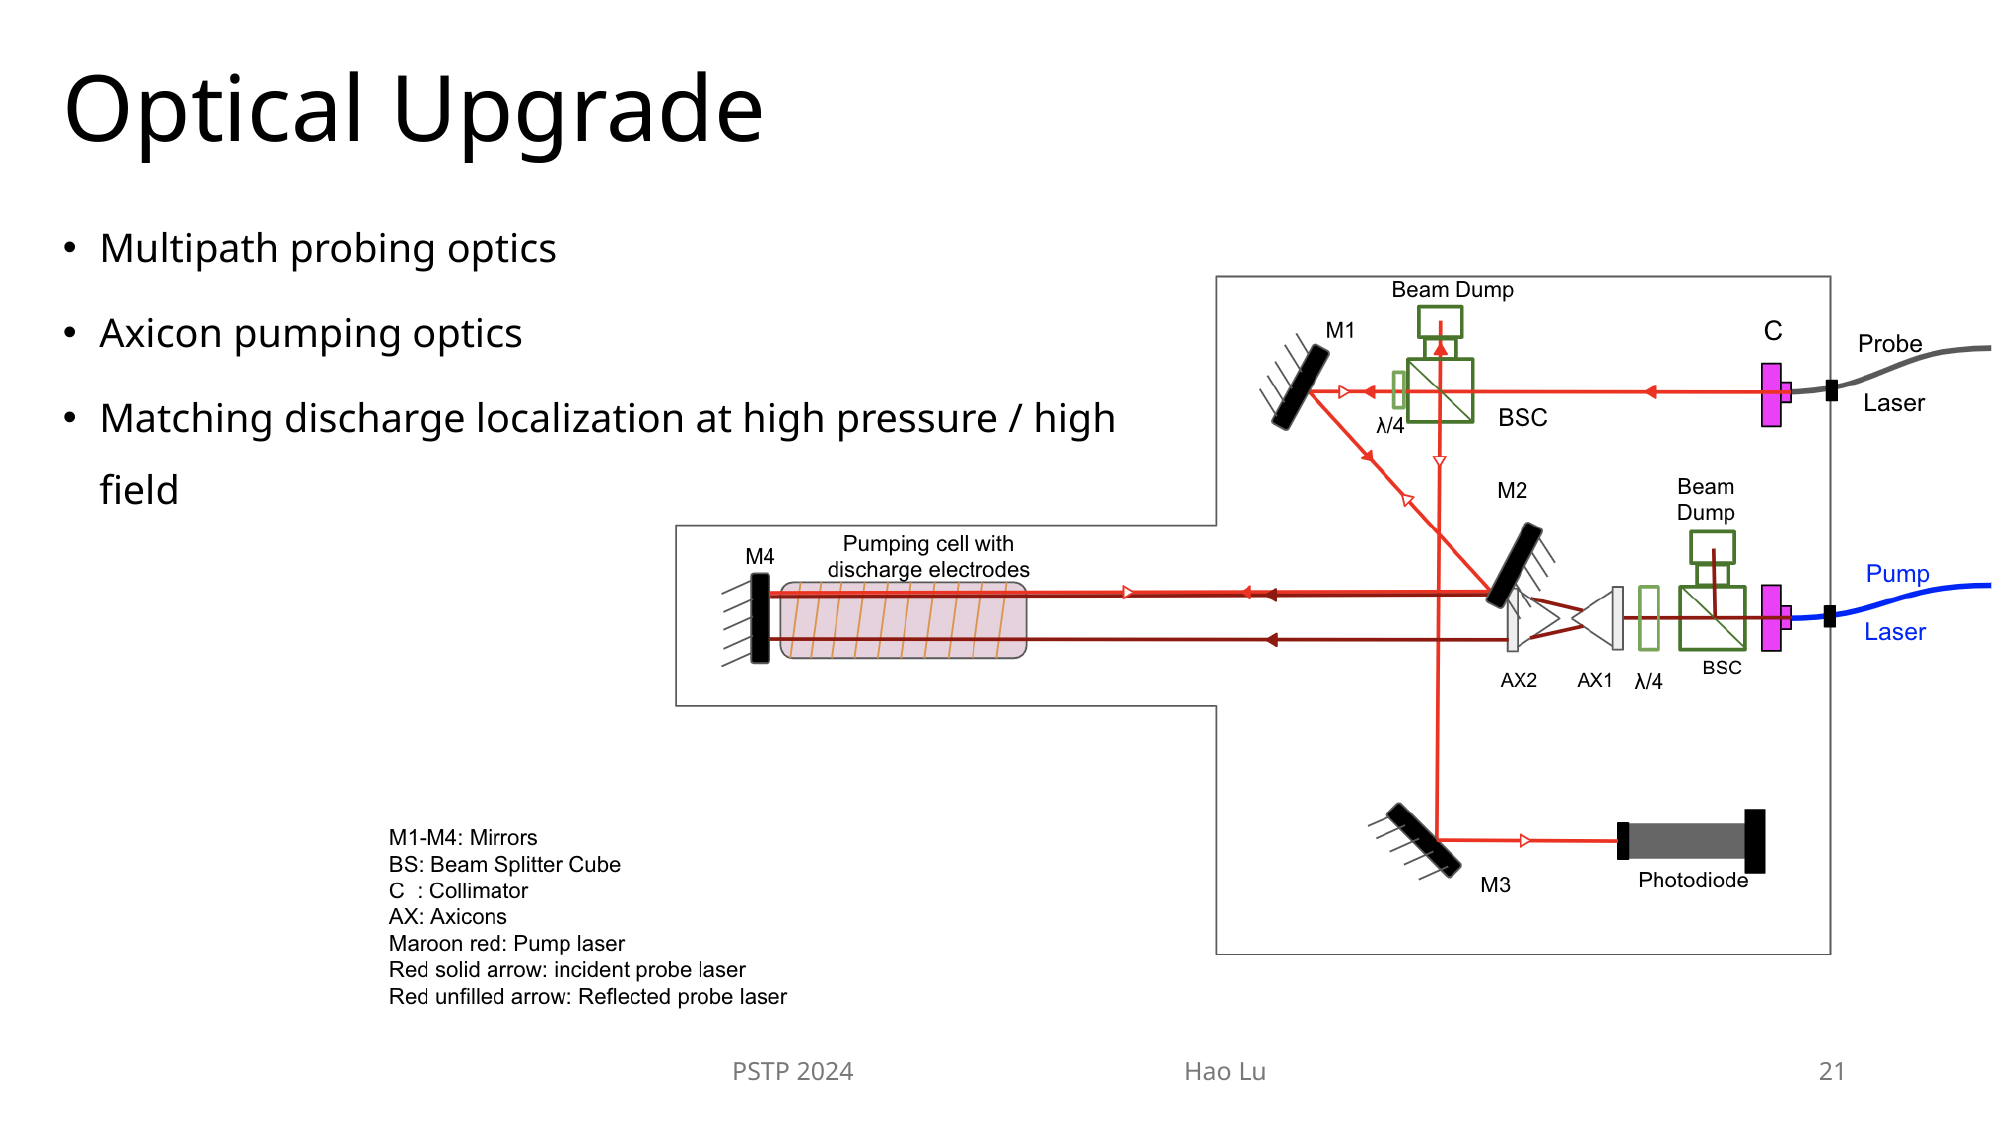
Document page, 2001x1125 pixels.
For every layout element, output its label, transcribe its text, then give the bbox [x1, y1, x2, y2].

picture [357, 242, 2000, 1027]
list Multipath probing optics Axicon pumping optics Matching discharge localization at high pressure / high field [47, 191, 1150, 523]
footer PSTP 2024 Hao Lu [662, 1042, 1338, 1103]
title Optical Upgrade [47, 32, 1544, 192]
slide_number 21 [1412, 1042, 1863, 1103]
